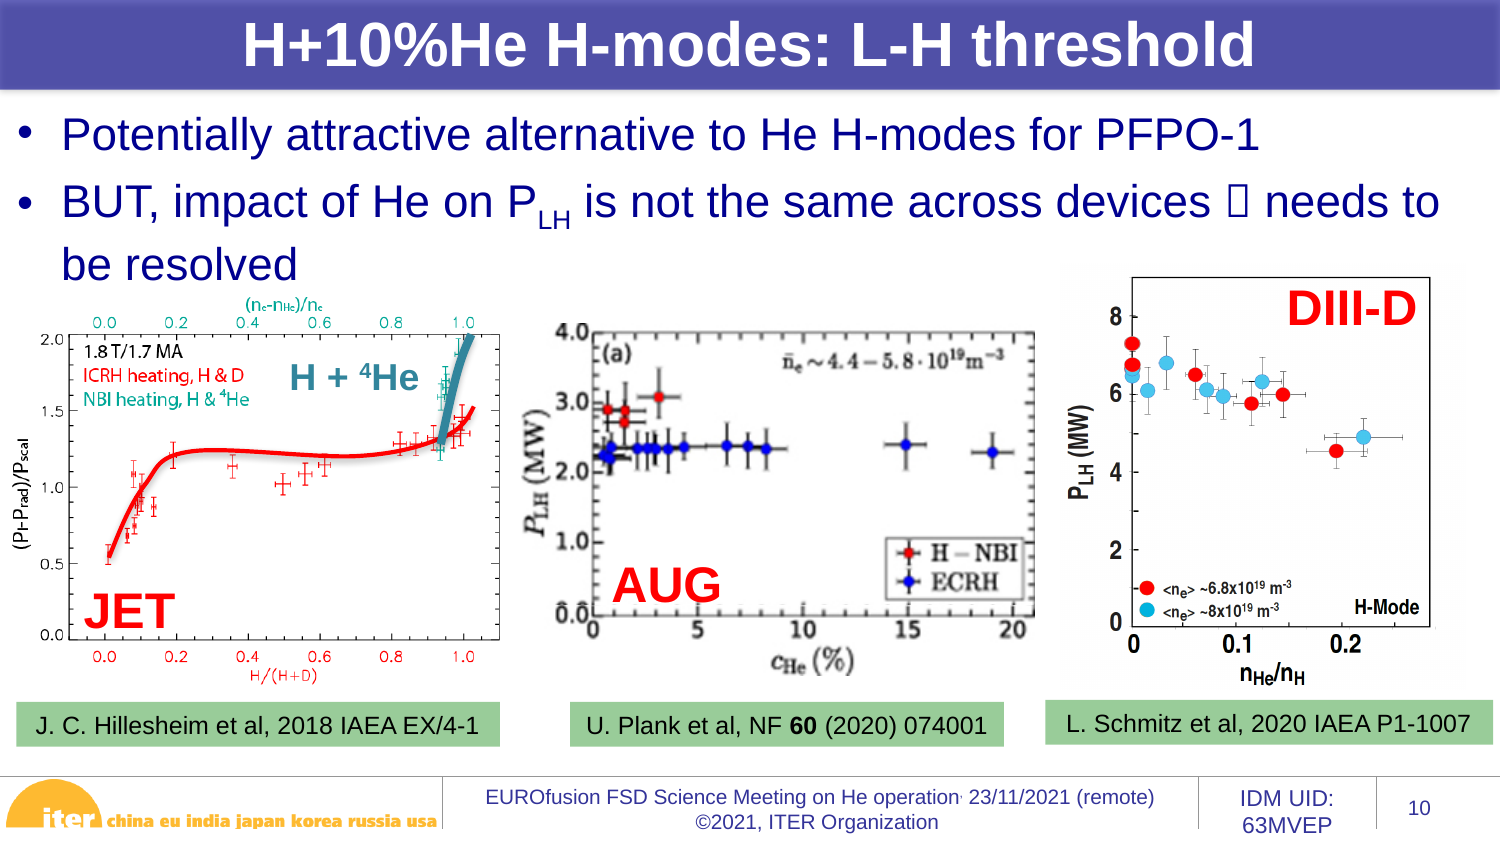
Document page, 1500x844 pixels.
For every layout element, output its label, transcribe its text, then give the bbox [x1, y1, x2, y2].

picture [8, 294, 501, 685]
picture [1059, 263, 1466, 691]
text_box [504, 322, 1036, 677]
text_box J. C. Hillesheim et al, 2018 IAEA EX/4-1 [16, 701, 500, 747]
text_box U. Plank et al, NF 60 (2020) 074001 [570, 701, 1004, 747]
picture [106, 812, 438, 829]
text_box L. Schmitz et al, 2020 IAEA P1-1007 [1045, 699, 1494, 745]
text_box Potentially attractive alternative to He H-modes for PFPO-1 BUT, impact of He on PLH is not the same across devices  needs to be resolved [2, 104, 1500, 289]
picture [5, 779, 104, 828]
text_box H+10%He H-modes: L-H threshold [0, 0, 1500, 90]
